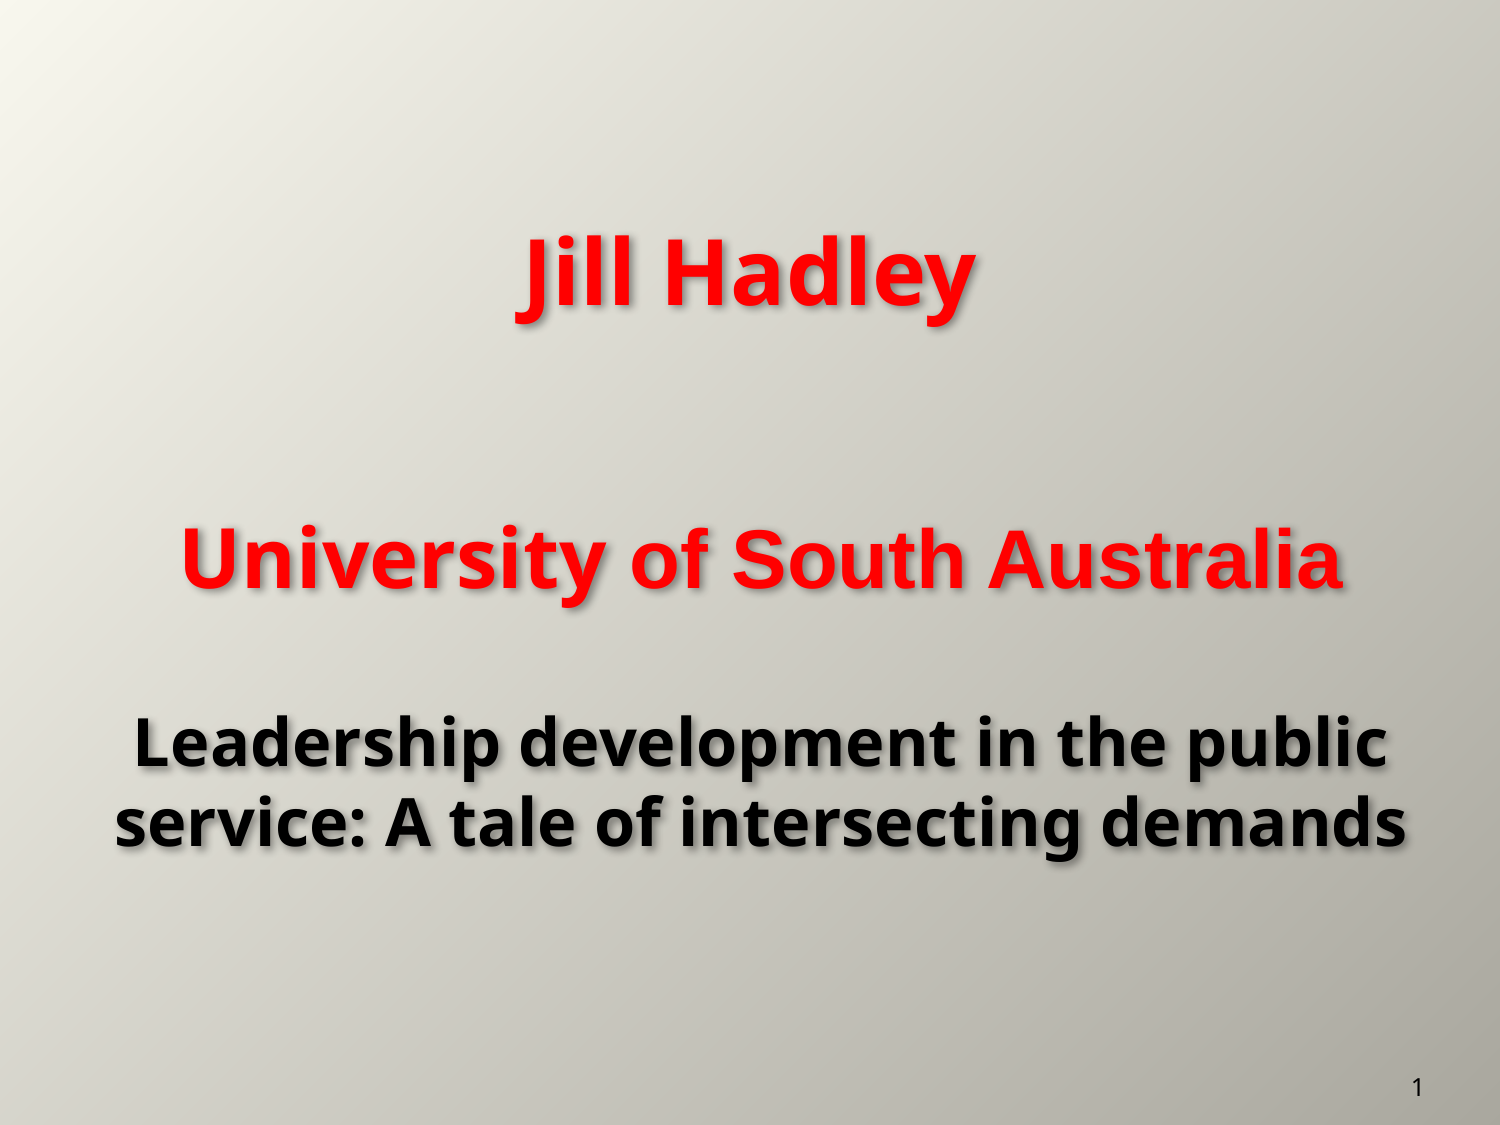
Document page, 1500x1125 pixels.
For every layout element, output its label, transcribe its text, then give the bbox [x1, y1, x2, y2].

list University of South Australia Leadership development in the public service: A tale of intersecting demands [75, 420, 1425, 1035]
title Jill Hadley [75, 89, 1425, 420]
slide_number 1 [1299, 1052, 1425, 1113]
